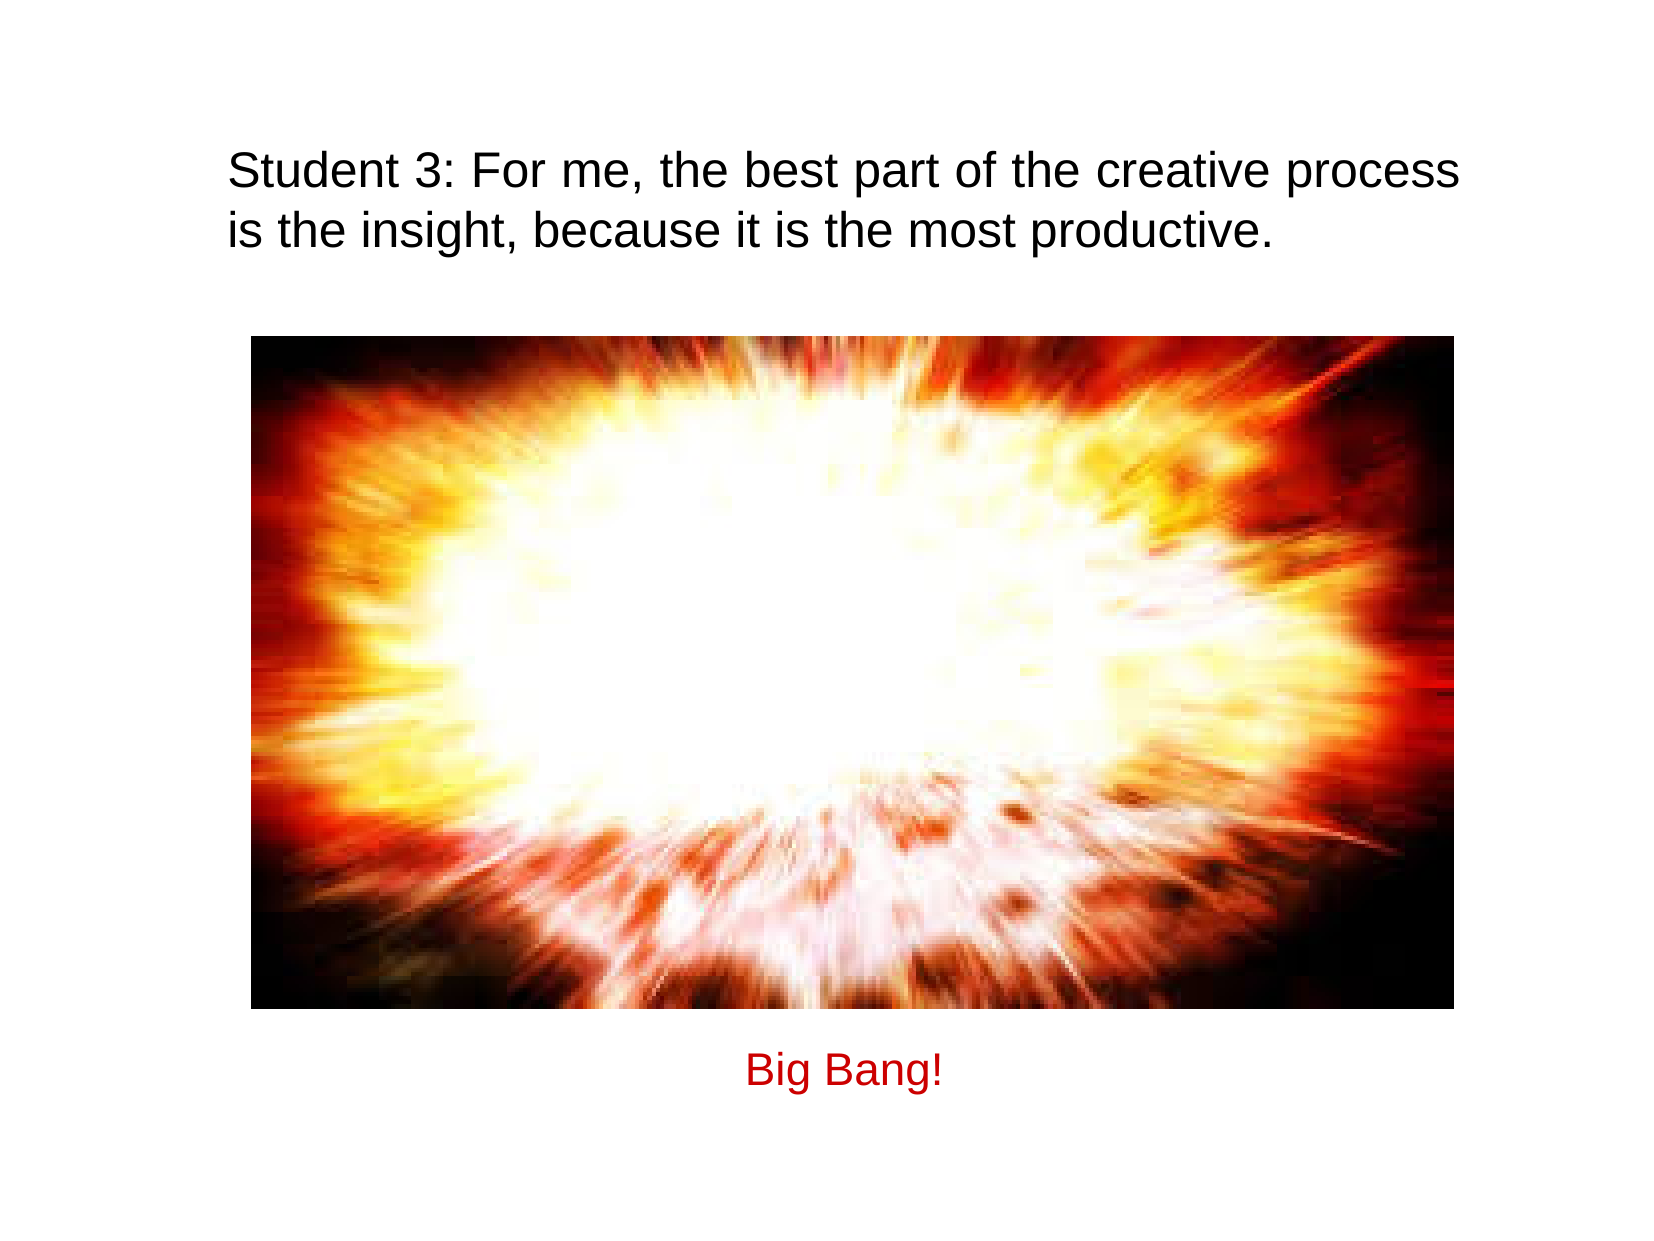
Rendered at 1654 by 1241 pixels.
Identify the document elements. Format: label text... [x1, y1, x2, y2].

text_box Big Bang! [515, 1024, 1174, 1120]
text_box Student 3: For me, the best part of the creative process is the insight, because it is the most productive. [212, 122, 1477, 405]
picture [251, 335, 1454, 1010]
